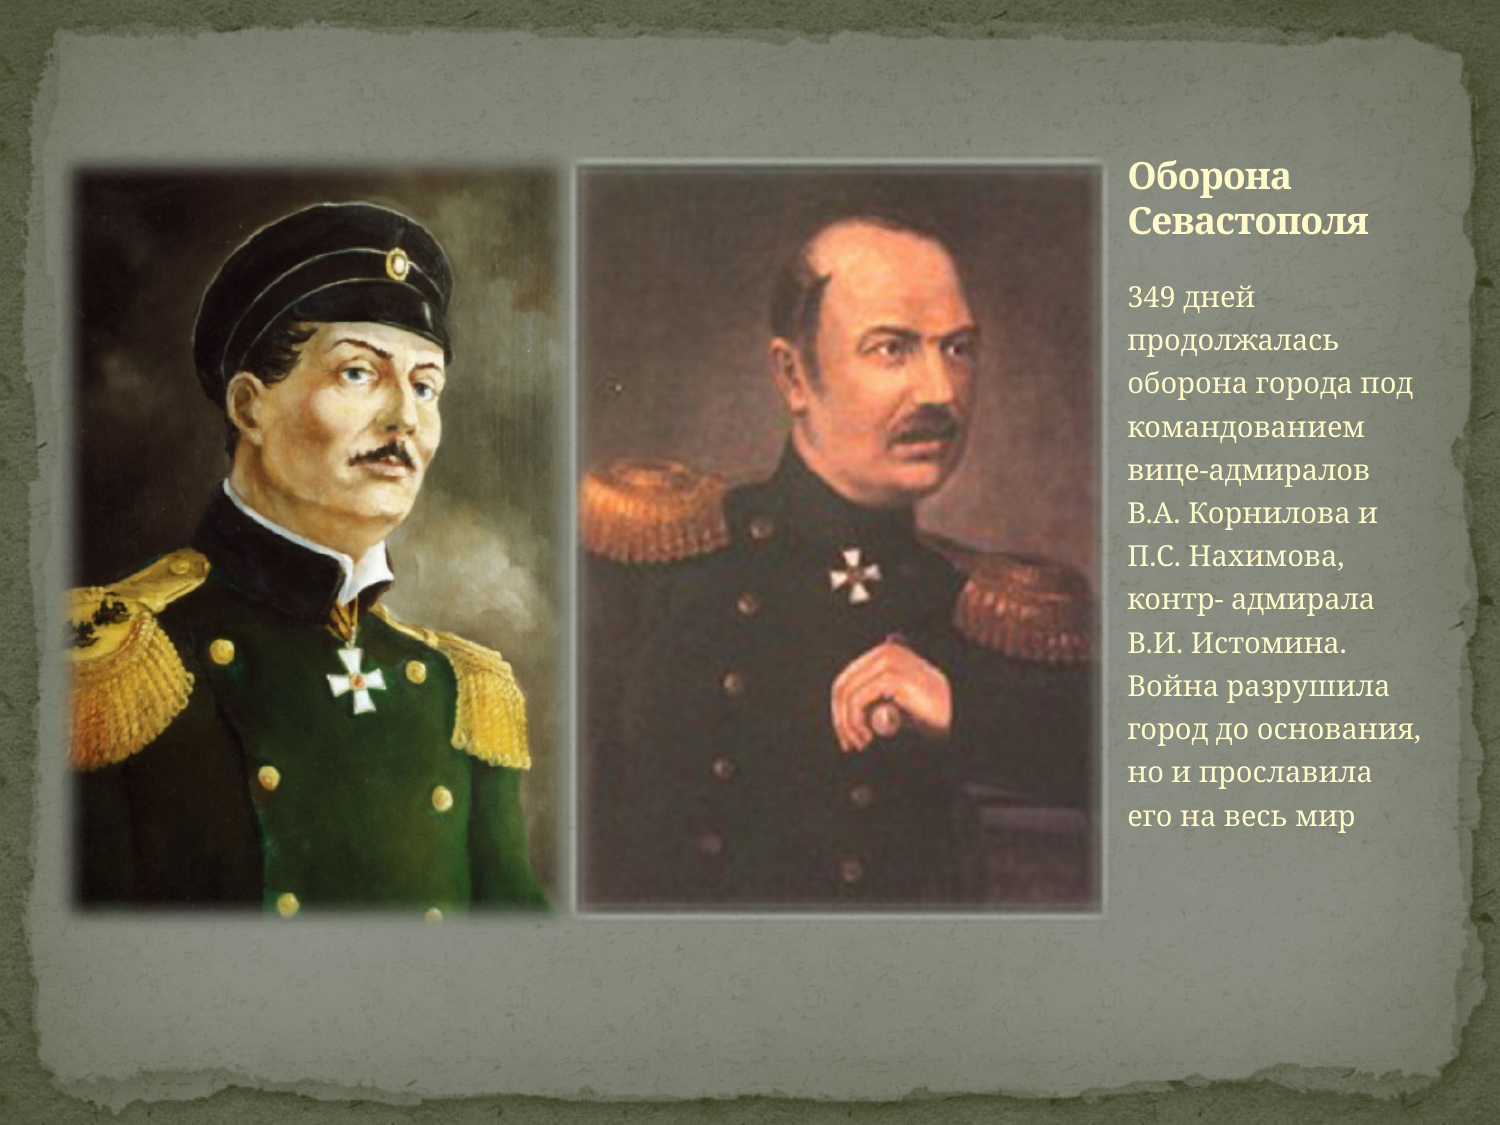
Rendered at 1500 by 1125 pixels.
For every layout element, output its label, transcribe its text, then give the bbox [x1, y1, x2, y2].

list 349 дней продолжалась оборона города под командованием вице-адмиралов В.А. Корнилова и П.С. Нахимова, контр- адмирала В.И. Истомина. Война разрушила город до основания, но и прославила его на весь мир [1125, 262, 1438, 875]
picture [54, 149, 1115, 931]
title Оборона Севастополя [1112, 74, 1438, 250]
